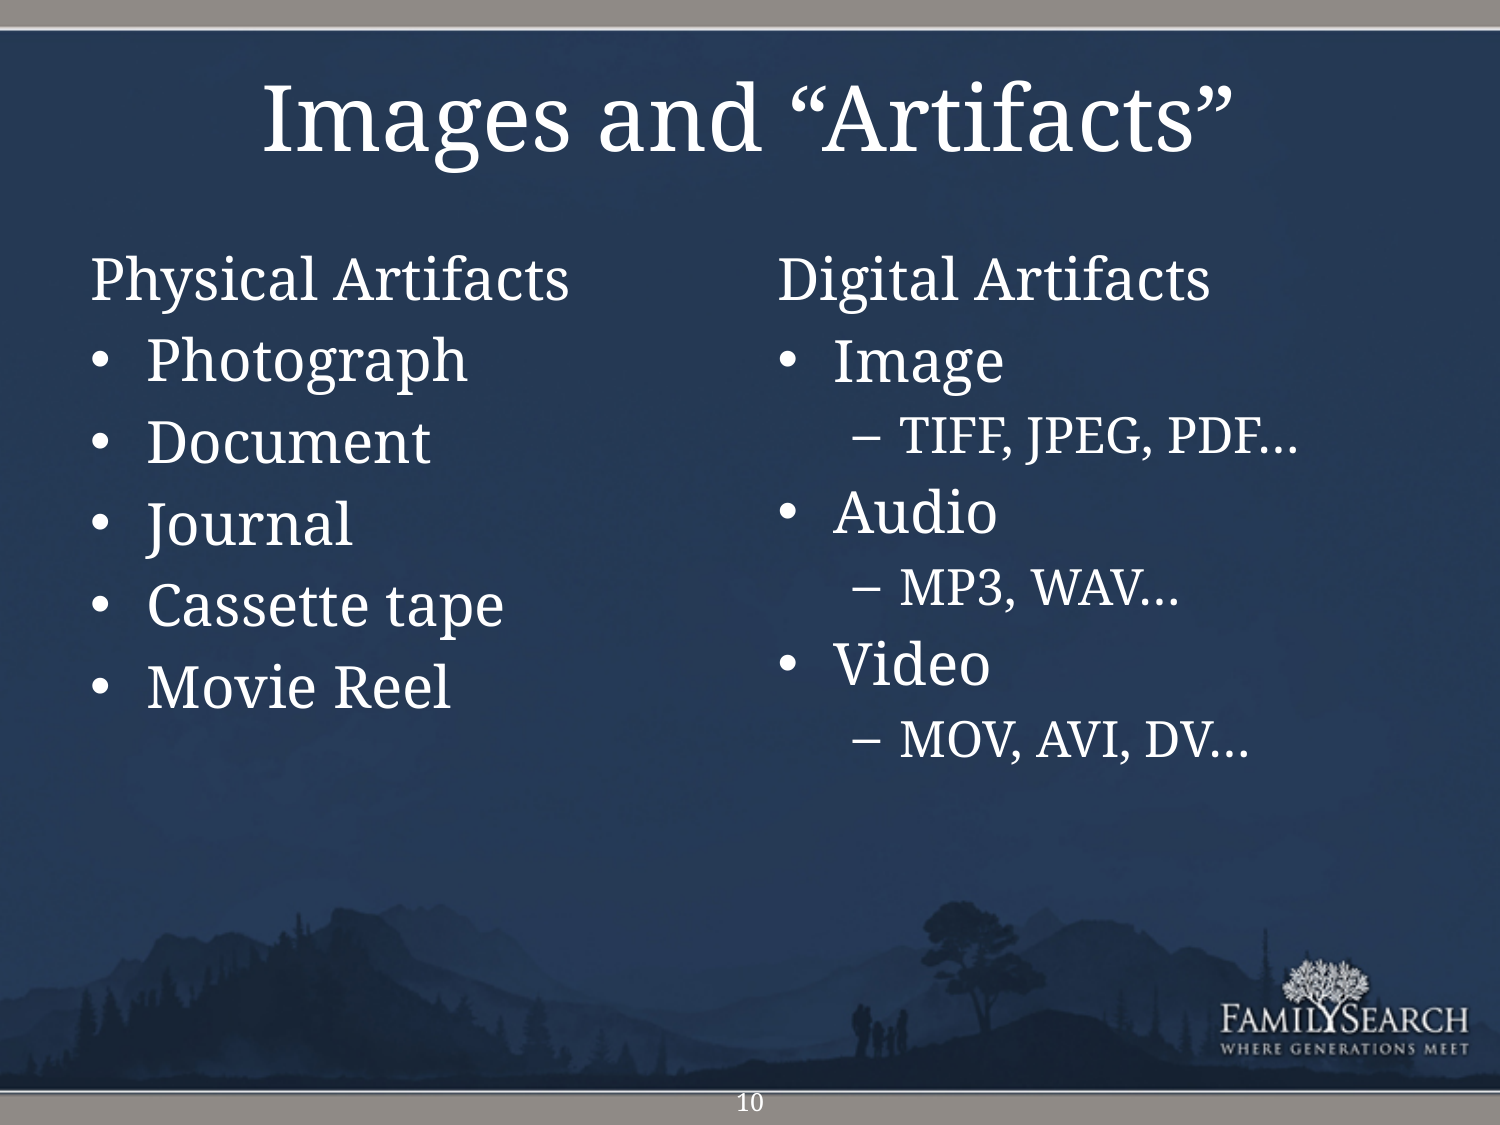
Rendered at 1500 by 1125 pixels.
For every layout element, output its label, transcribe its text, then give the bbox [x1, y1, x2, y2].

list Digital Artifacts Image TIFF, JPEG, PDF… Audio MP3, WAV… Video MOV, AVI, DV… [762, 234, 1425, 955]
title Images and “Artifacts” [75, 45, 1425, 185]
list Physical Artifacts Photograph Document Journal Cassette tape Movie Reel [75, 234, 762, 955]
picture [0, 0, 1500, 1125]
slide_number 10 [575, 1073, 925, 1125]
